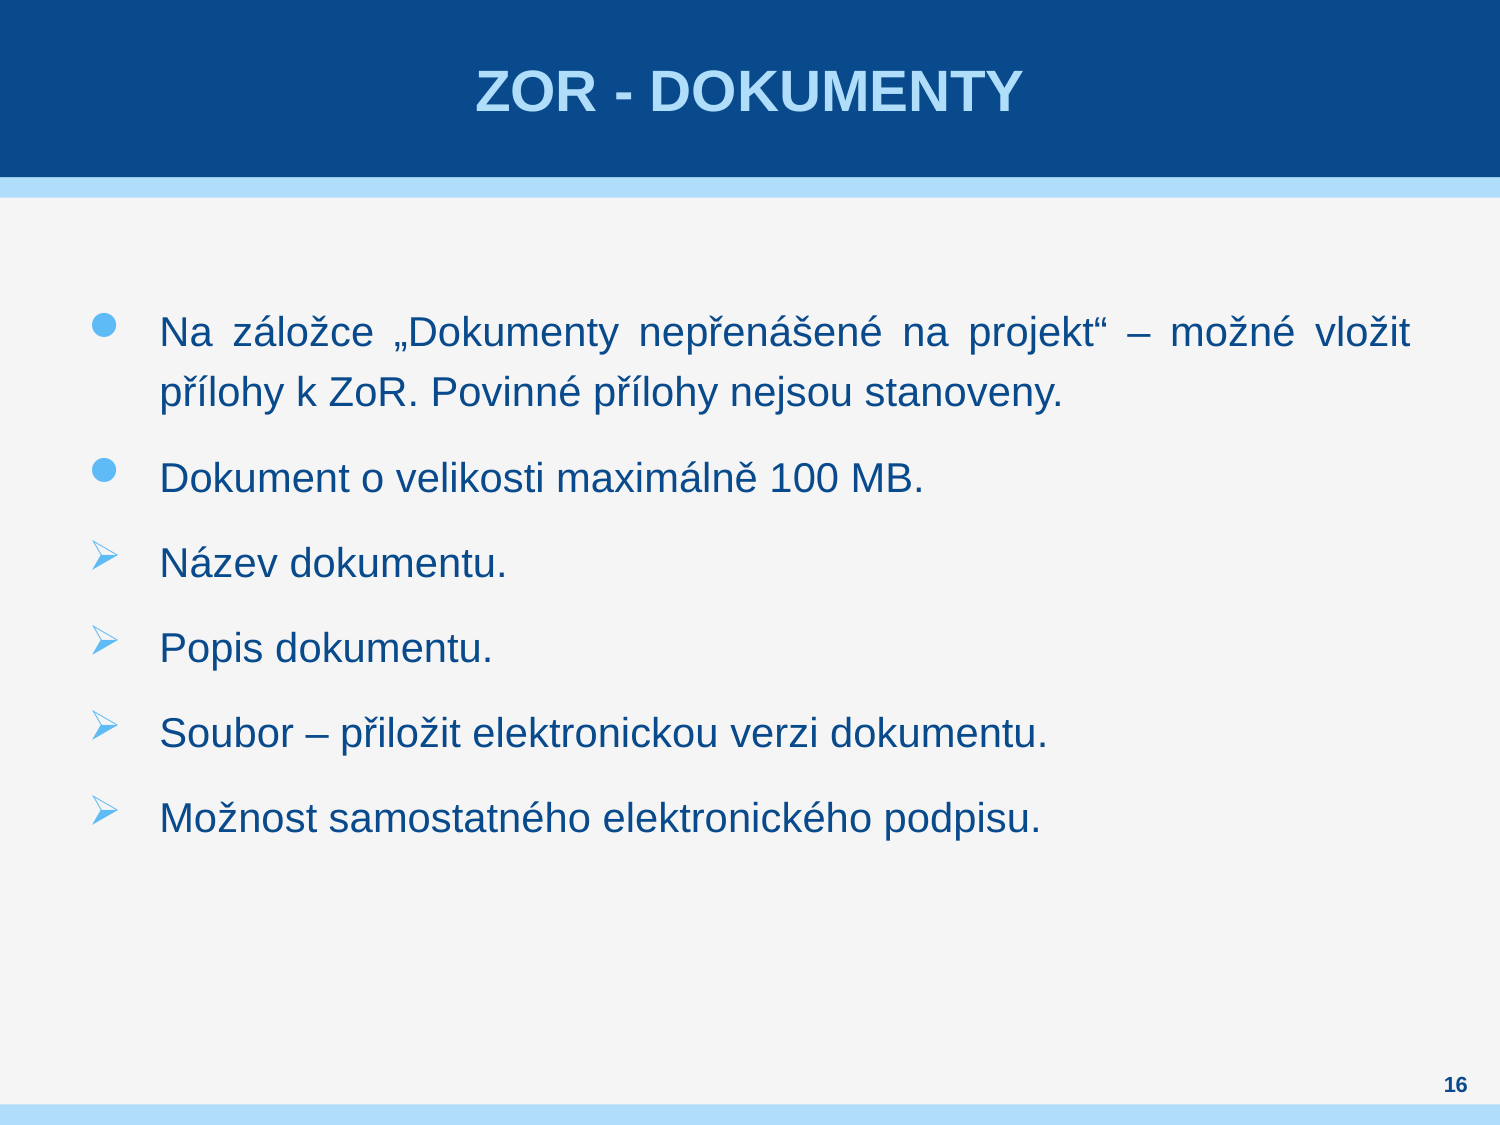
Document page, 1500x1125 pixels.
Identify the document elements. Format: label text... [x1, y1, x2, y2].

slide_number 16 [1417, 1068, 1495, 1099]
title ZOR - dokumenty [59, 0, 1441, 178]
list Na záložce „Dokumenty nepřenášené na projekt“ – možné vložit přílohy k ZoR. Povinné přílohy nejsou stanoveny. Dokument o velikosti maximálně 100 MB. Název dokumentu. Popis dokumentu. Soubor – přiložit elektronickou verzi dokumentu. Možnost samostatného elektronického podpisu. [88, 295, 1412, 1004]
